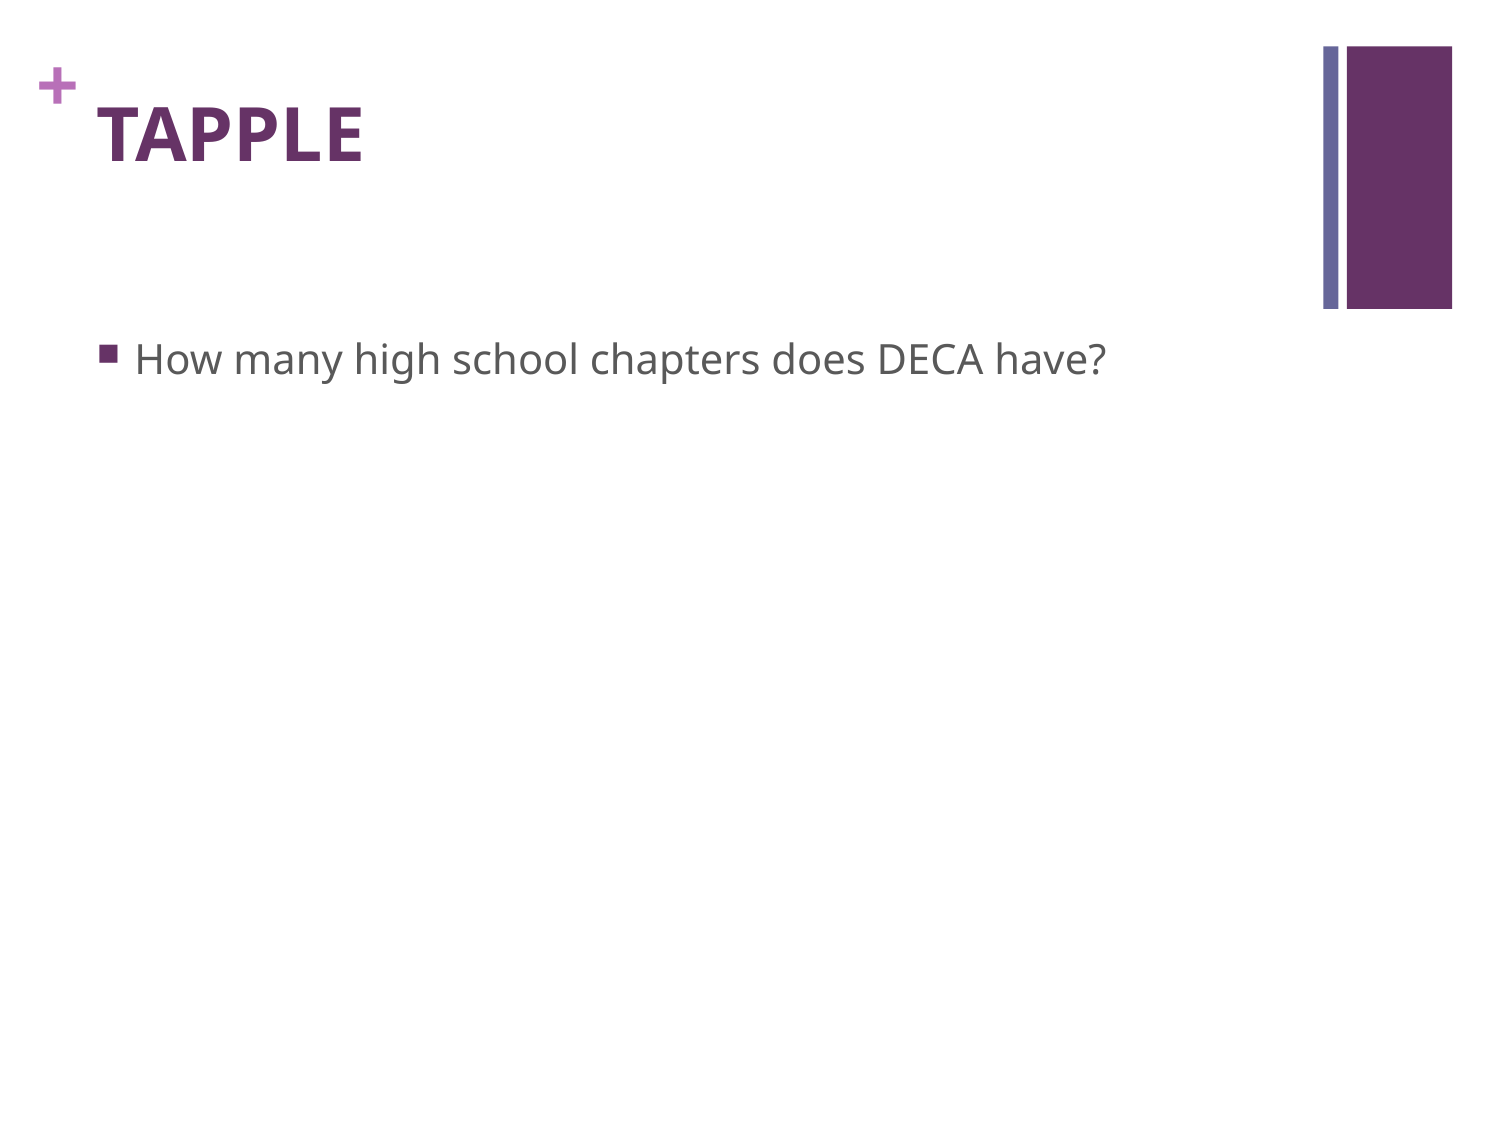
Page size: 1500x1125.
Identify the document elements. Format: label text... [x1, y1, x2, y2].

list How many high school chapters does DECA have? [81, 324, 1322, 1005]
title TAPPLE [81, 79, 1322, 263]
